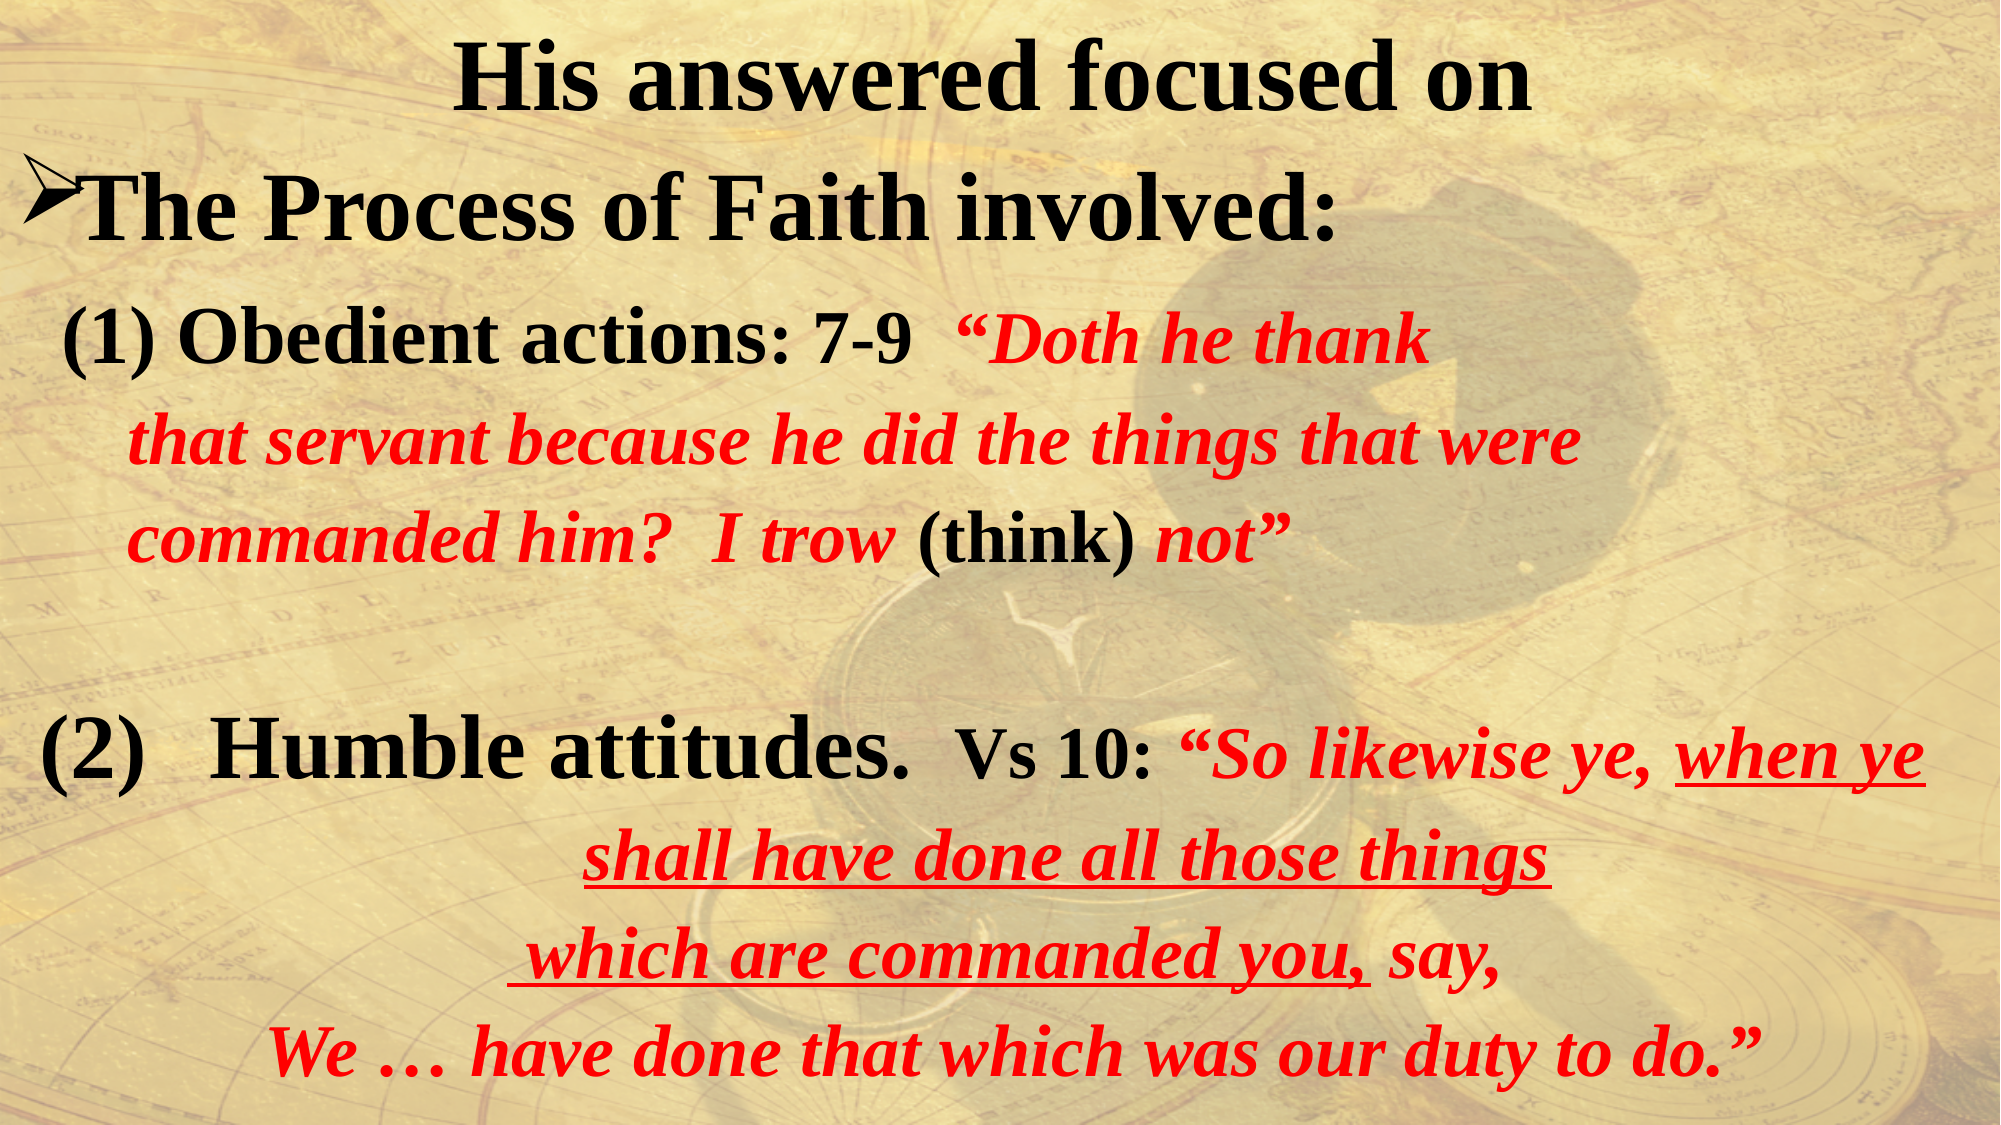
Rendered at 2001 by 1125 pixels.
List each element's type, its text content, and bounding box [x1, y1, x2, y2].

list His answered focused on The Process of Faith involved: (1) Obedient actions: 7-9 “Doth he thank that servant because he did the things that were commanded him? I trow (think) not” Humble attitudes. Vs 10: “So likewise ye, when ye shall have done all those things which are commanded you, say, We … have done that which was our duty to do.” [0, 0, 2000, 1100]
